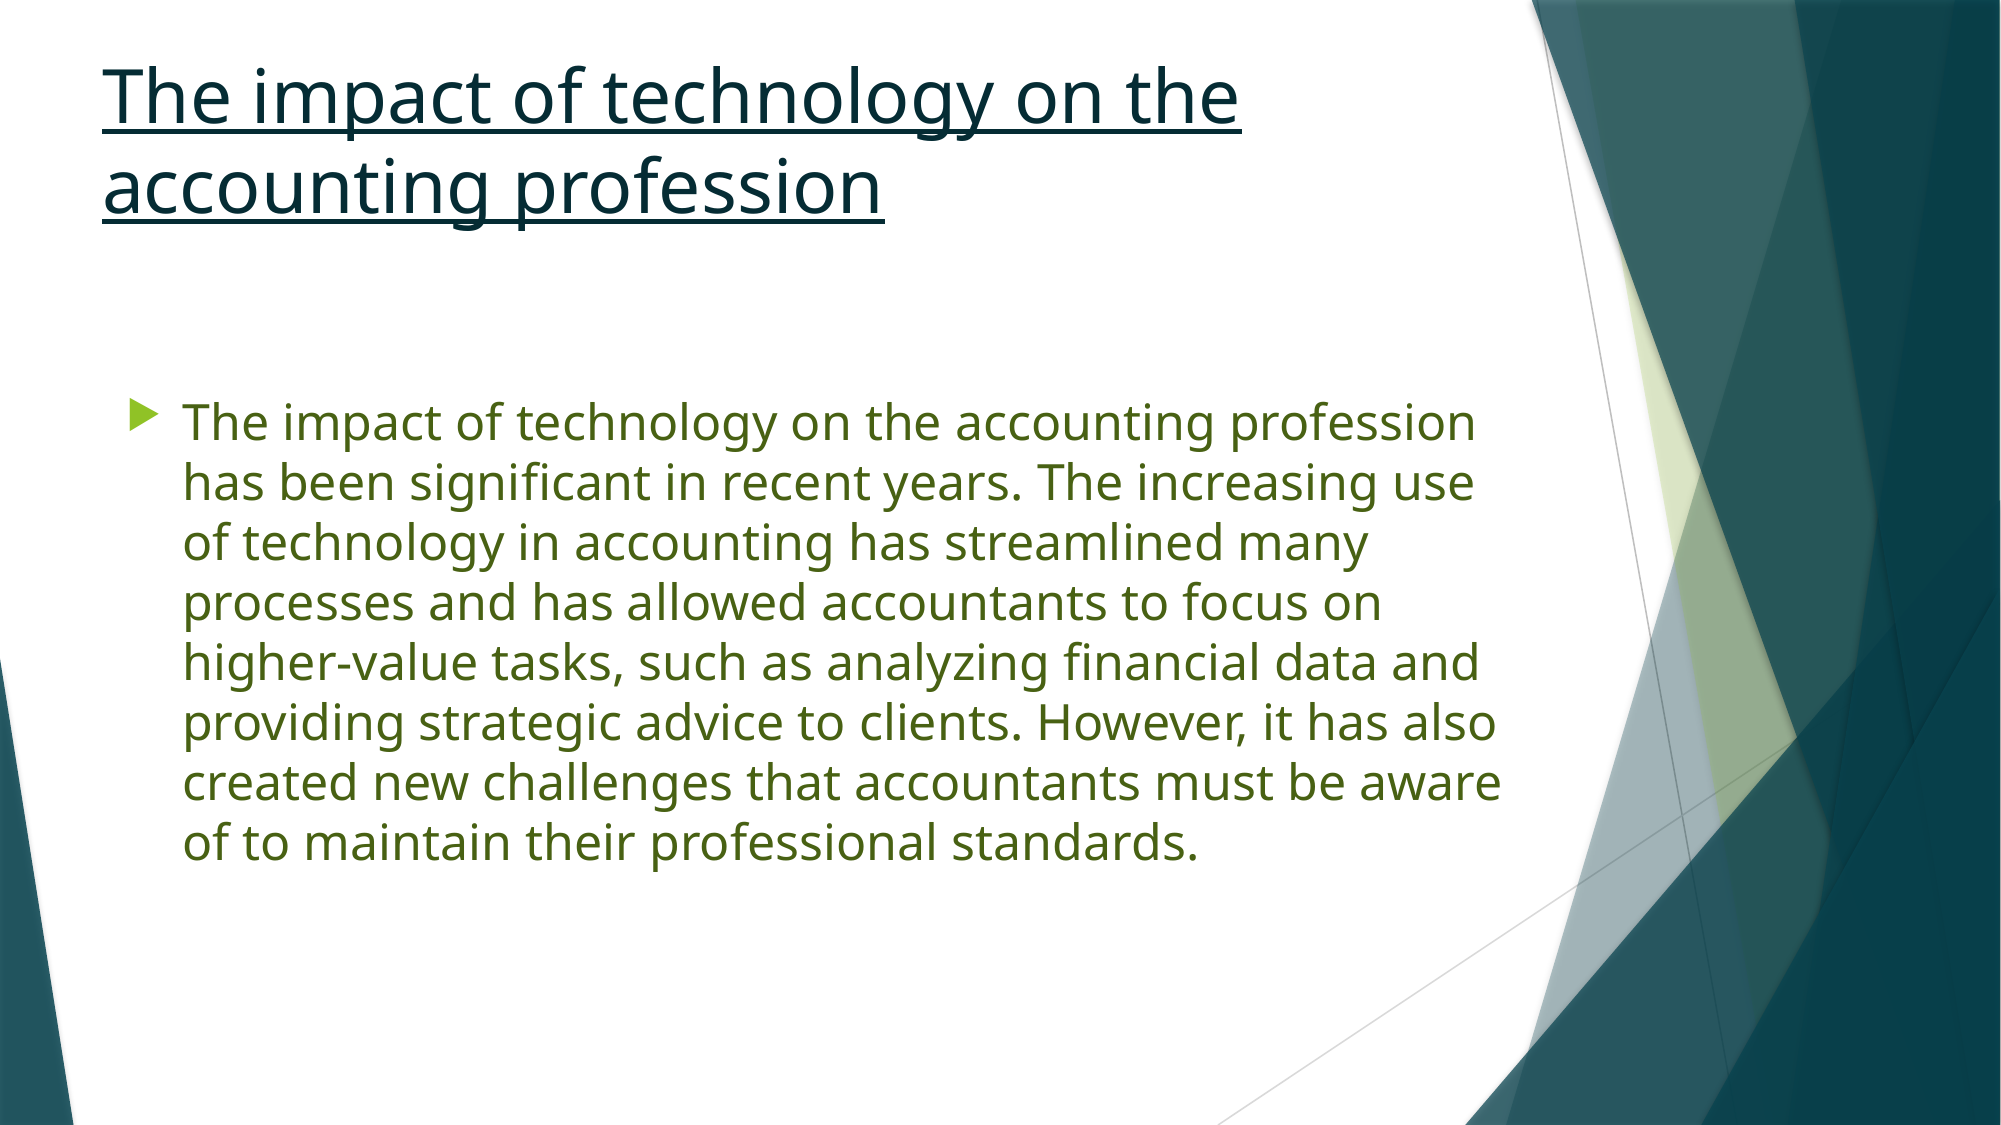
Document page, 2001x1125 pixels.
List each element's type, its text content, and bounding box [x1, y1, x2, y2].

list The impact of technology on the accounting profession has been significant in recent years. The increasing use of technology in accounting has streamlined many processes and has allowed accountants to focus on higher-value tasks, such as analyzing financial data and providing strategic advice to clients. However, it has also created new challenges that accountants must be aware of to maintain their professional standards. [111, 382, 1522, 1085]
title The impact of technology on the accounting profession [39, 40, 1522, 344]
